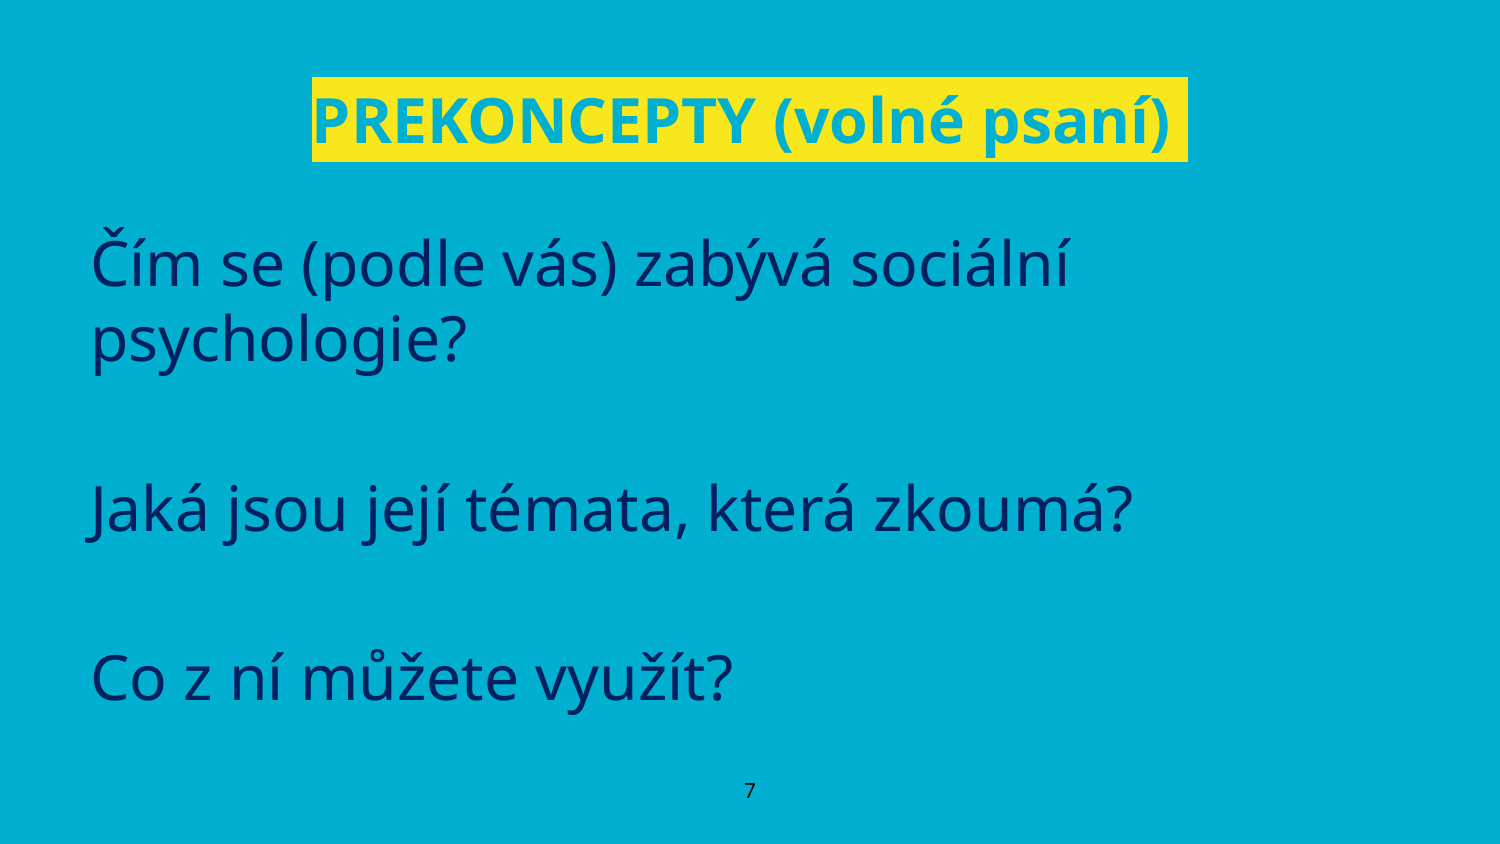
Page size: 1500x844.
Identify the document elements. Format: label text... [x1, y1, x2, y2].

slide_number ‹#› [654, 768, 846, 814]
list Čím se (podle vás) zabývá sociální psychologie? Jaká jsou její témata, která zkoumá? Co z ní můžete využít? [75, 216, 1448, 800]
title PREKONCEPTY (volné psaní) [75, 41, 1425, 196]
